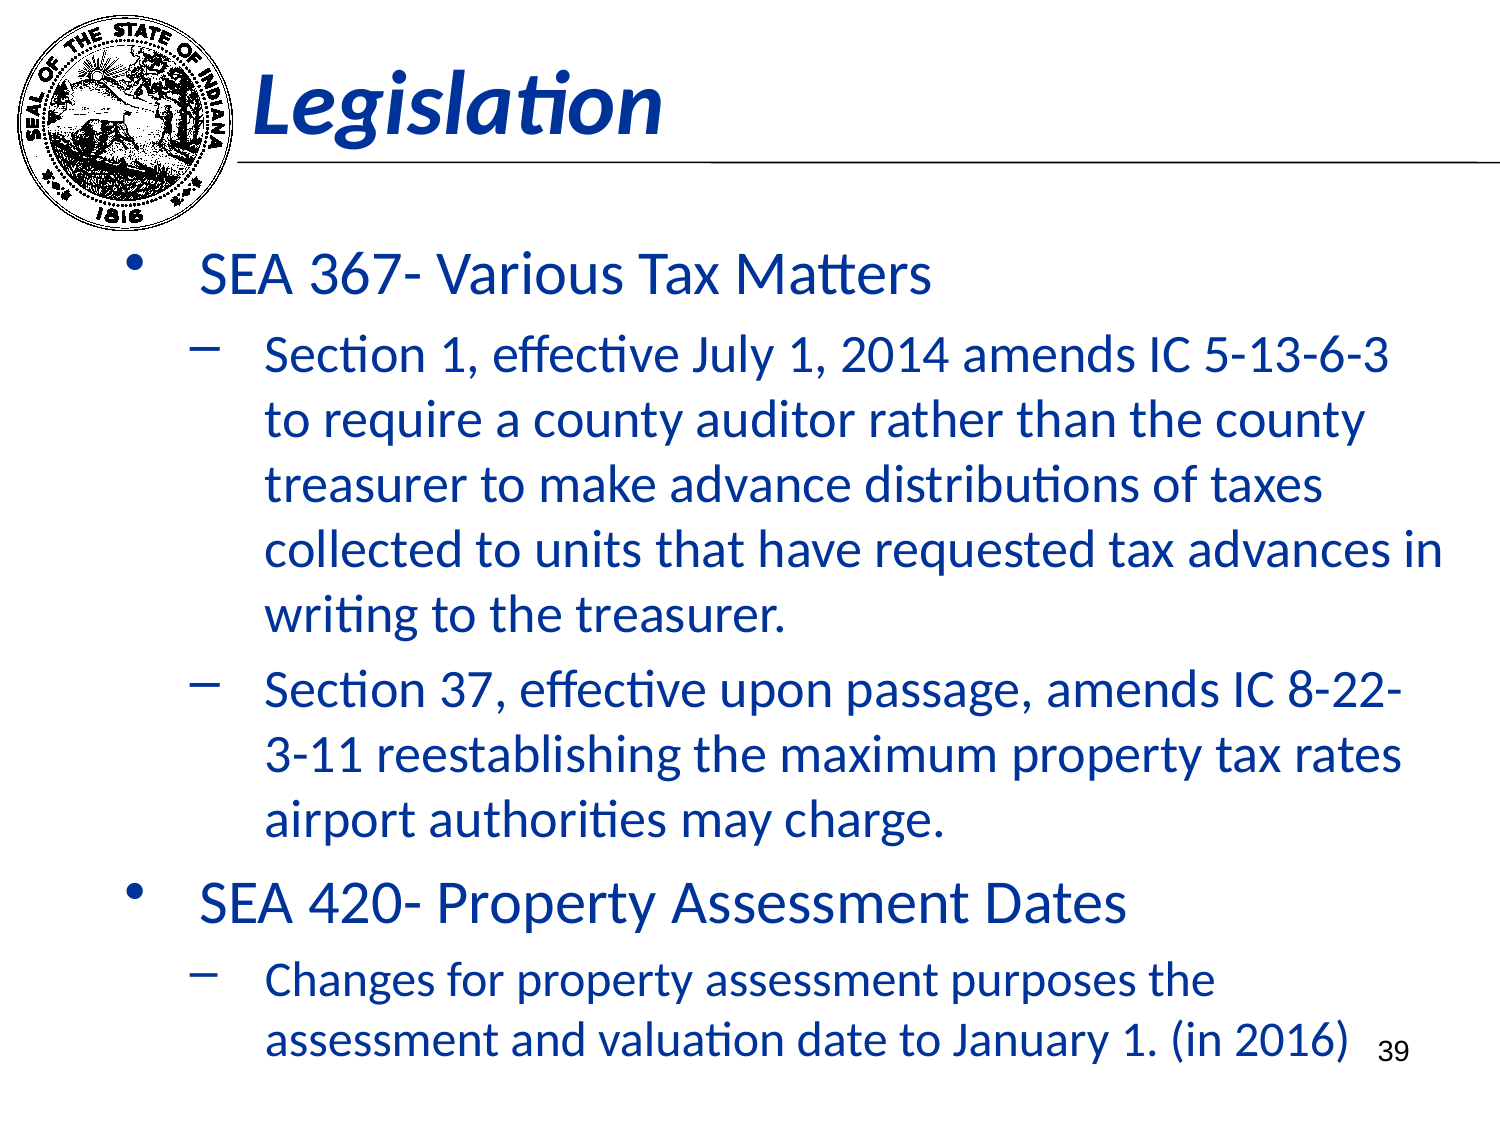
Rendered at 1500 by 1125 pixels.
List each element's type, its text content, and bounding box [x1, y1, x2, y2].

list SEA 367- Various Tax Matters Section 1, effective July 1, 2014 amends IC 5-13-6-3 to require a county auditor rather than the county treasurer to make advance distributions of taxes collected to units that have requested tax advances in writing to the treasurer. Section 37, effective upon passage, amends IC 8-22-3-11 reestablishing the maximum property tax rates airport authorities may charge. SEA 420- Property Assessment Dates Changes for property assessment purposes the assessment and valuation date to January 1. (in 2016) [99, 224, 1463, 688]
title Legislation [241, 44, 1476, 151]
slide_number 39 [1074, 1024, 1426, 1103]
picture [12, 13, 238, 238]
